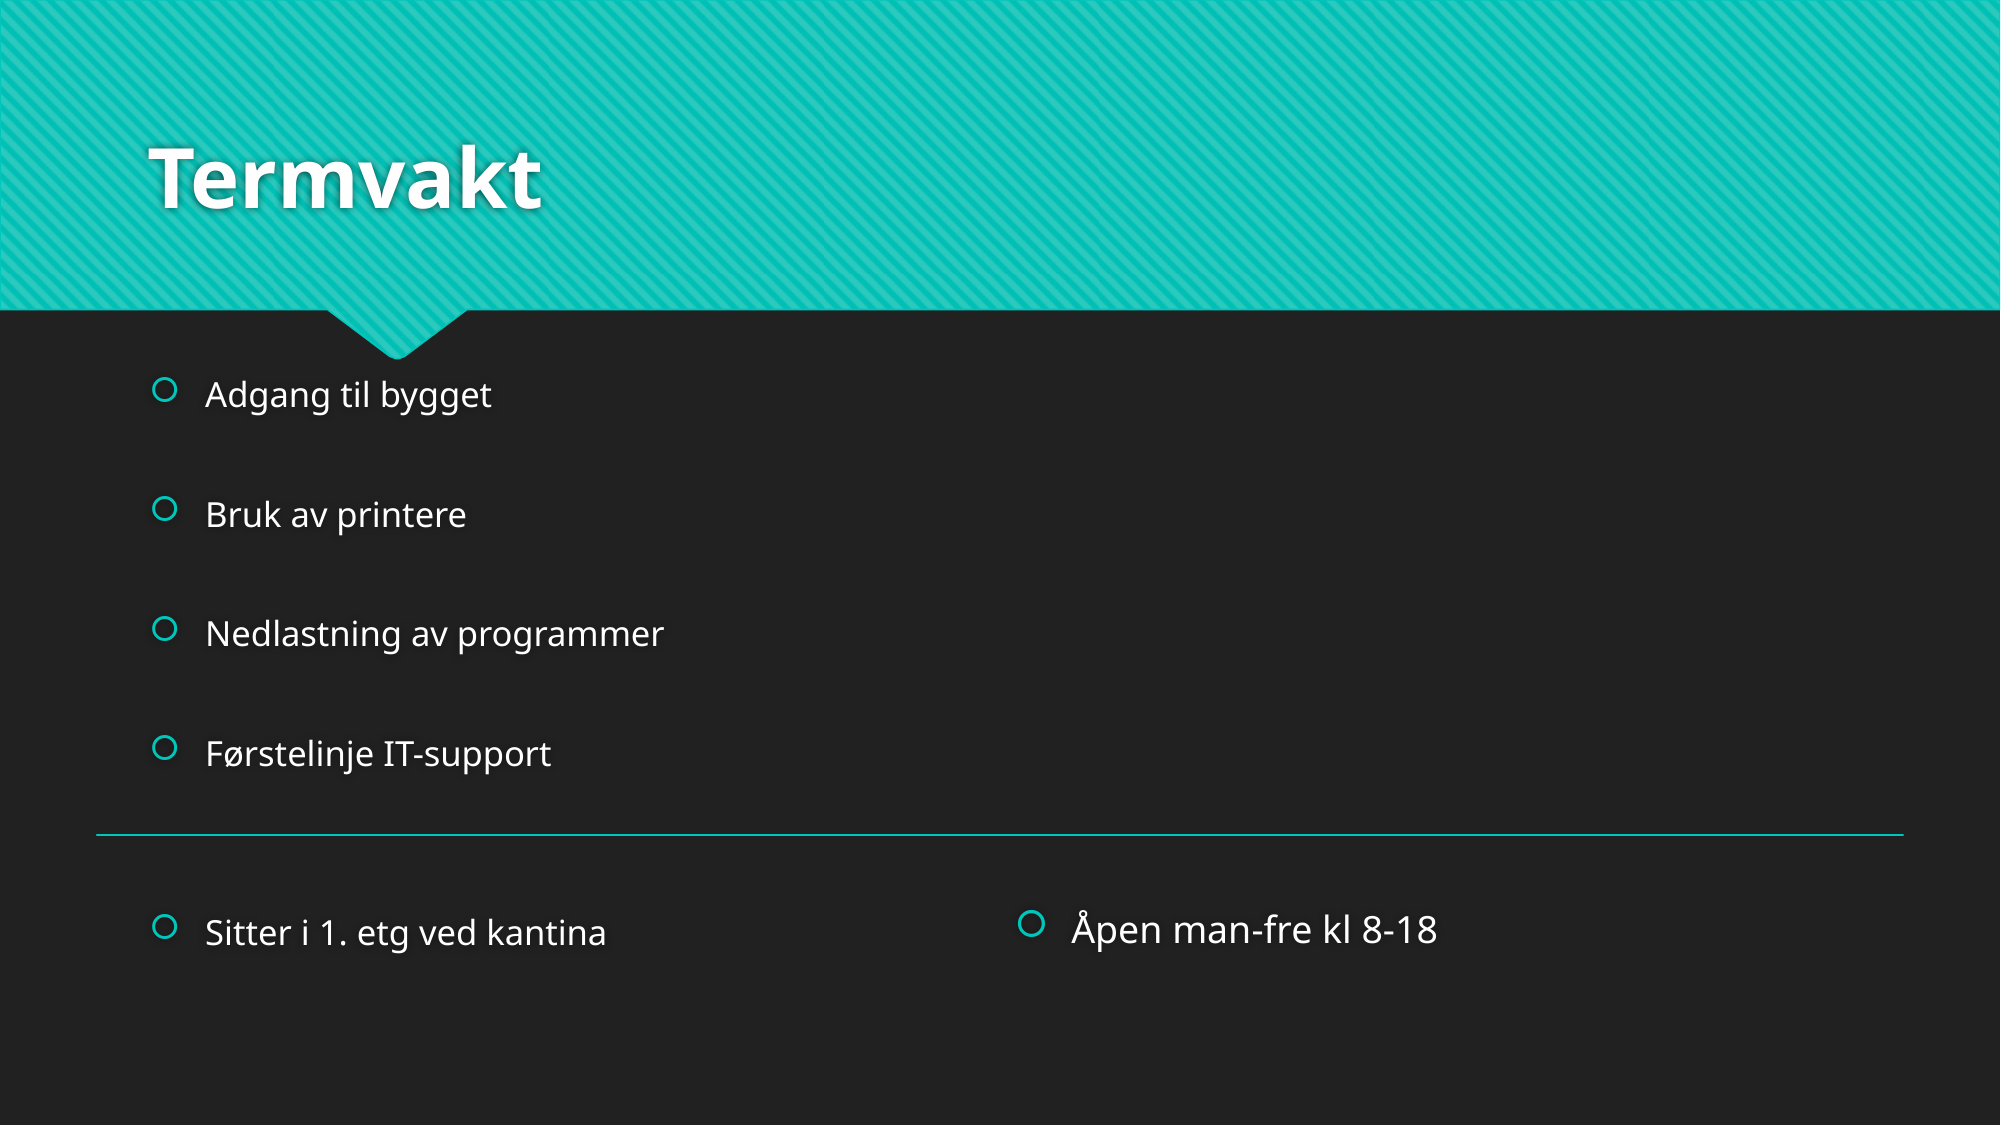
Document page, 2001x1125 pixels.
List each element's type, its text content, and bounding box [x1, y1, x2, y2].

text_box Åpen man-fre kl 8-18 [999, 853, 1780, 1005]
list Adgang til bygget Bruk av printere Nedlastning av programmer Førstelinje IT-support Sitter i 1. etg ved kantina [134, 836, 1866, 962]
list Adgang til bygget Bruk av printere Nedlastning av programmer Førstelinje IT-support Sitter i 1. etg ved kantina [134, 364, 1866, 834]
title Termvakt [132, 73, 1868, 233]
